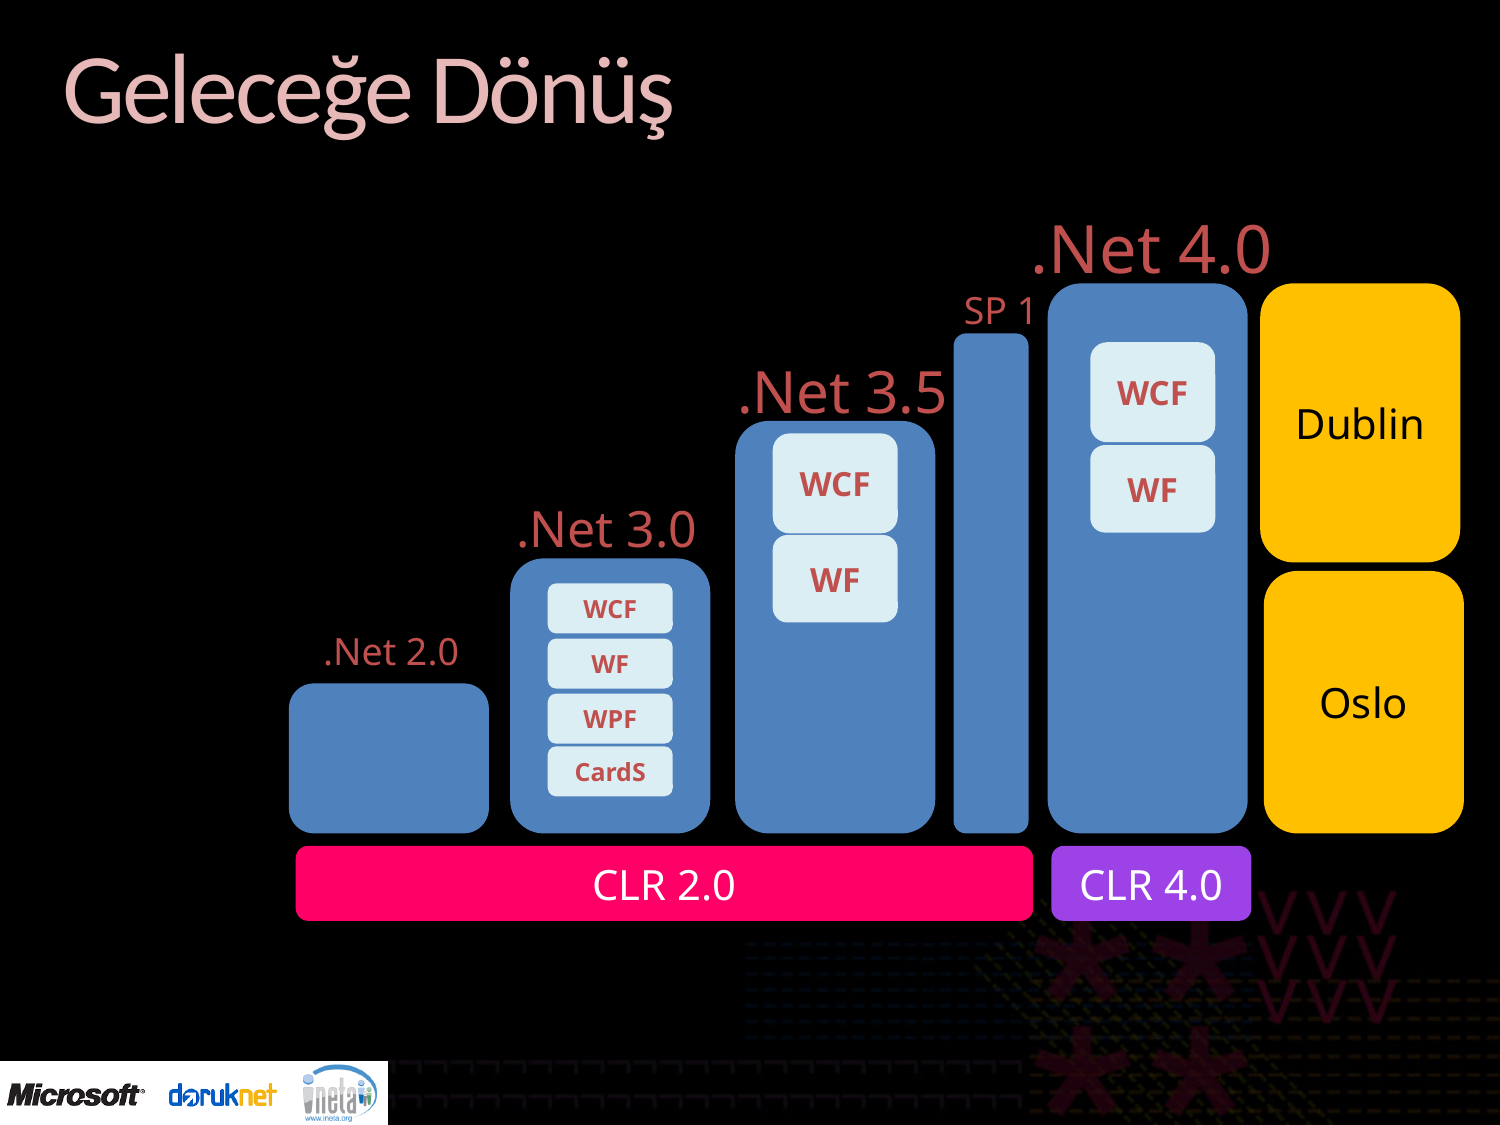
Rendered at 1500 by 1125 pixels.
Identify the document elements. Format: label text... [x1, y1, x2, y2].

title Geleceğe Dönüş [62, 37, 1438, 226]
picture [0, 0, 1500, 1125]
text_box .Net 2.0 [308, 620, 474, 681]
text_box [284, 679, 494, 838]
text_box CLR 2.0 [291, 841, 1038, 926]
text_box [503, 490, 711, 834]
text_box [723, 347, 961, 834]
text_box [945, 279, 1012, 834]
text_box CLR 4.0 [1046, 845, 1256, 926]
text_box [1018, 199, 1285, 834]
text_box Dublin [1290, 278, 1465, 566]
text_box Oslo [1289, 566, 1469, 838]
